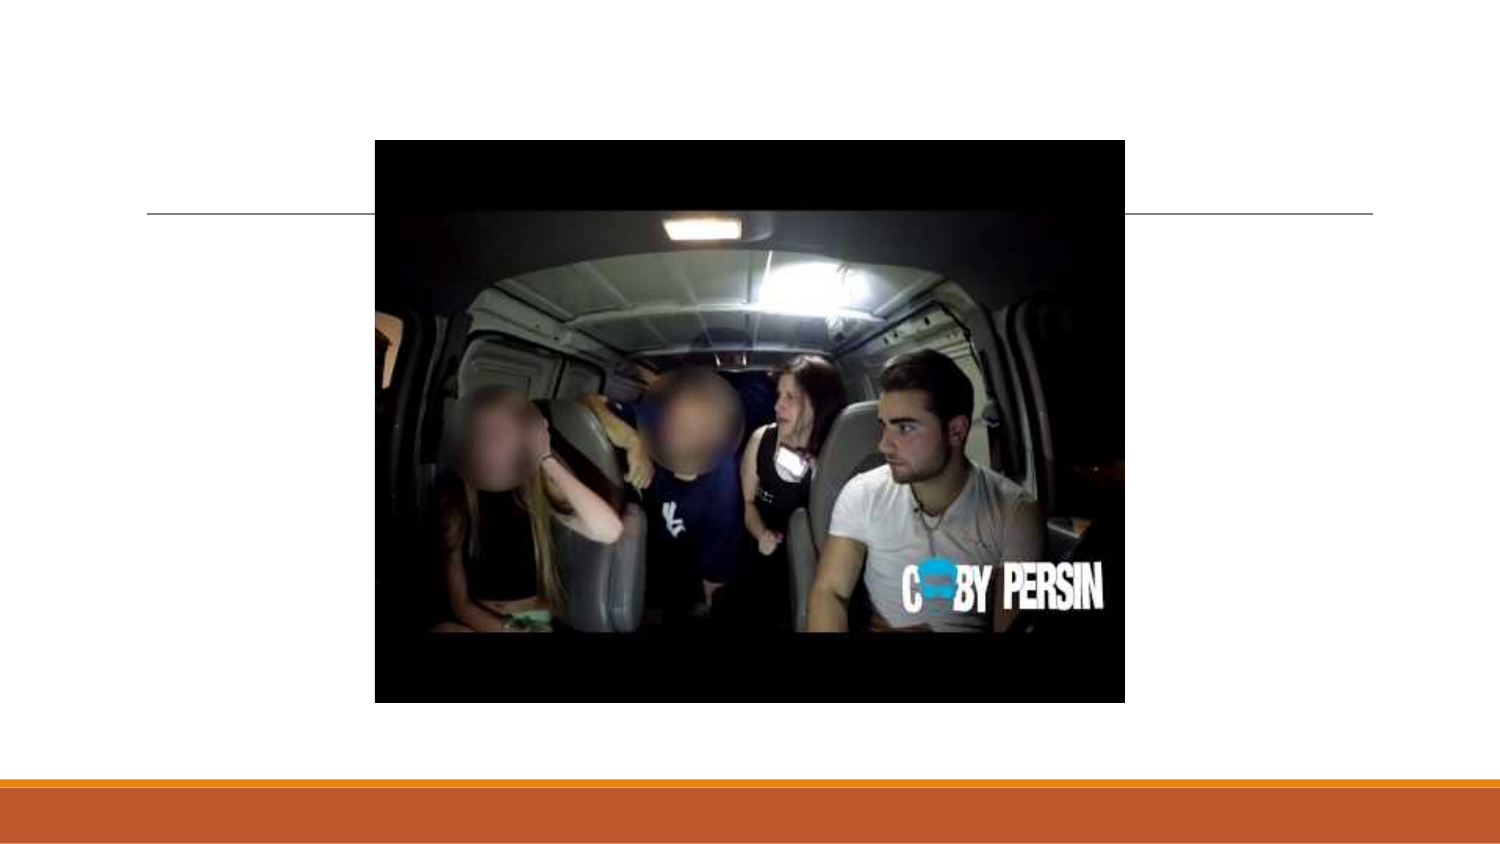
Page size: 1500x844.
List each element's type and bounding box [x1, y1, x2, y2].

text_box [374, 140, 1125, 704]
